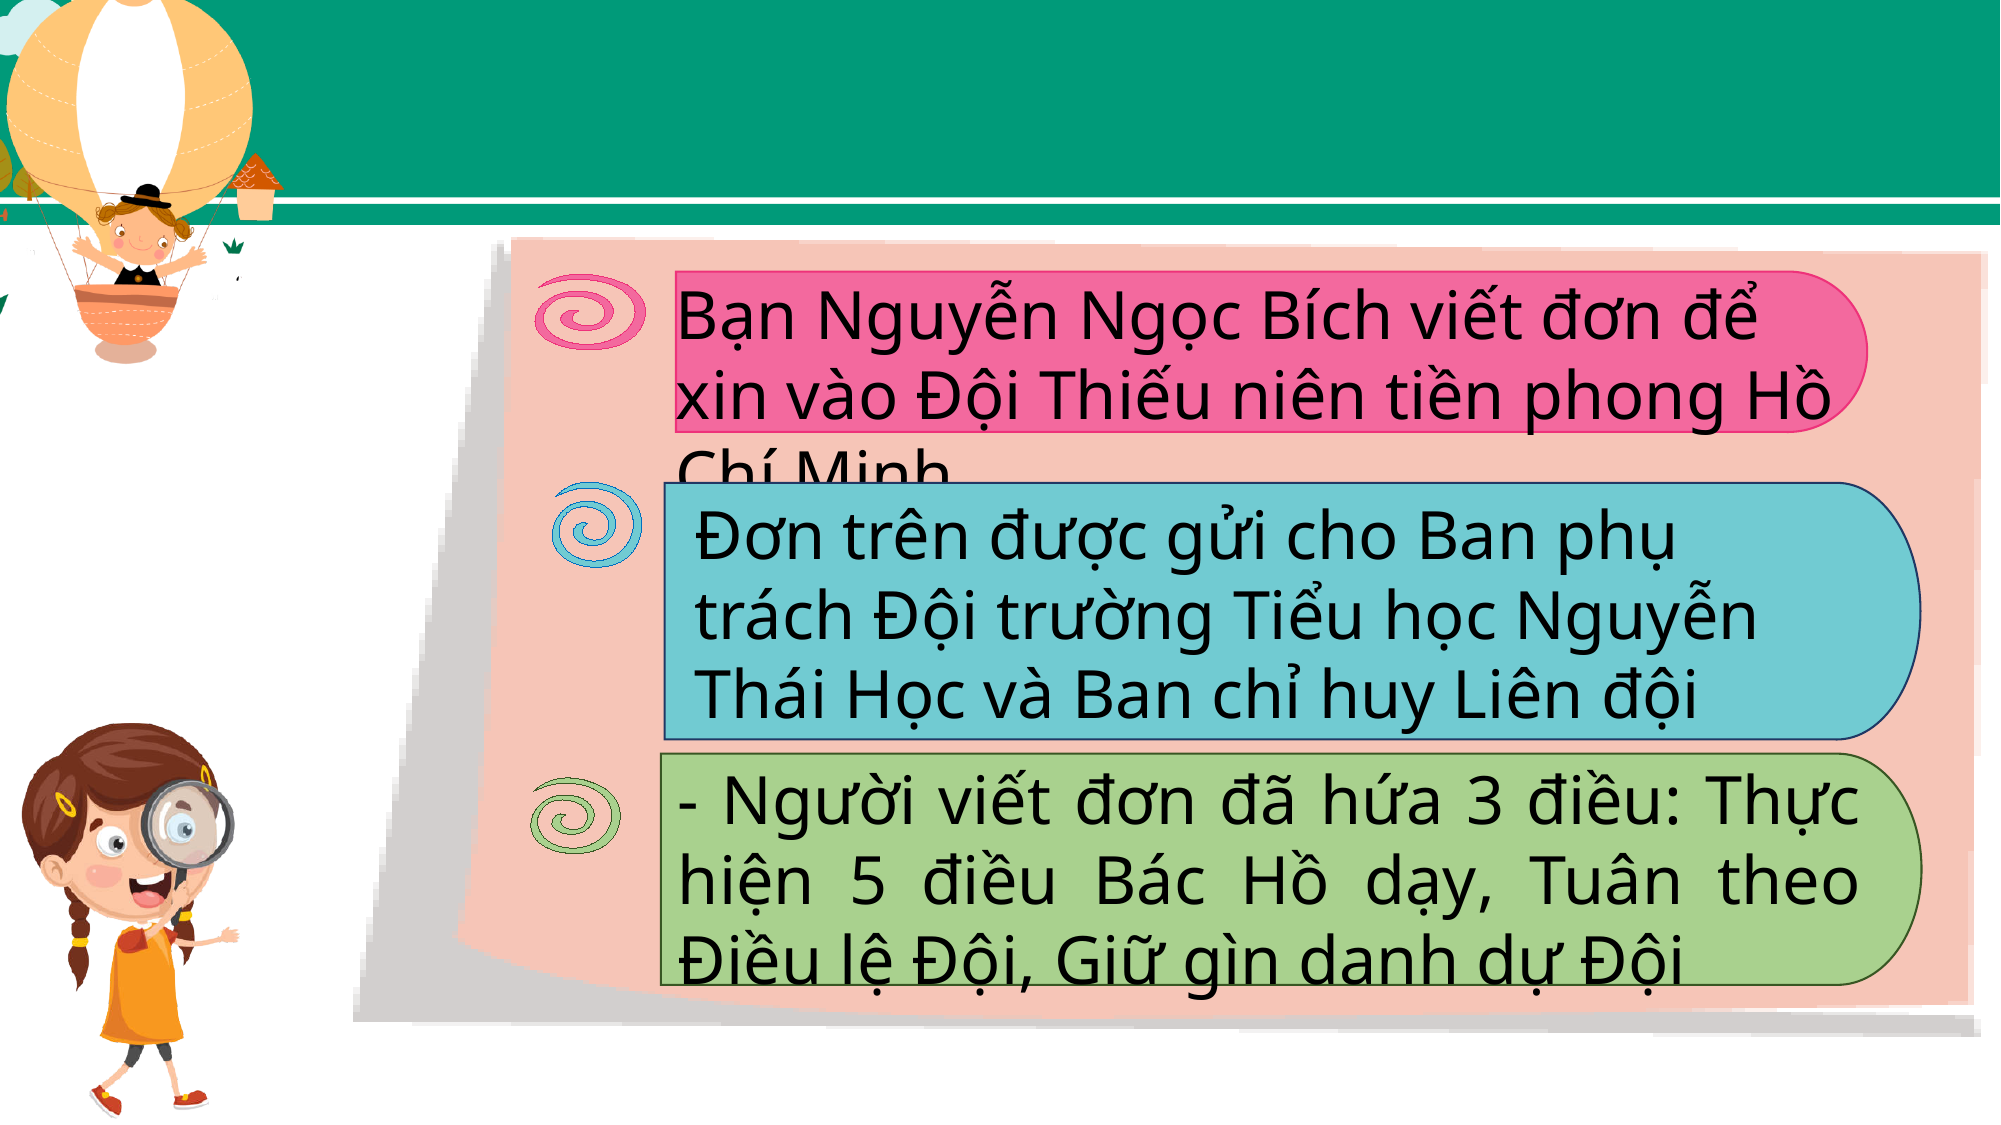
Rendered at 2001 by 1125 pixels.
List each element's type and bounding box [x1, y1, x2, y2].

picture [347, 237, 1988, 1037]
picture [0, 0, 298, 373]
text_box [298, 203, 2000, 226]
text_box [531, 265, 1868, 442]
text_box [527, 750, 1922, 1009]
picture [12, 705, 249, 1125]
text_box [298, 0, 2000, 198]
text_box [549, 479, 1921, 743]
